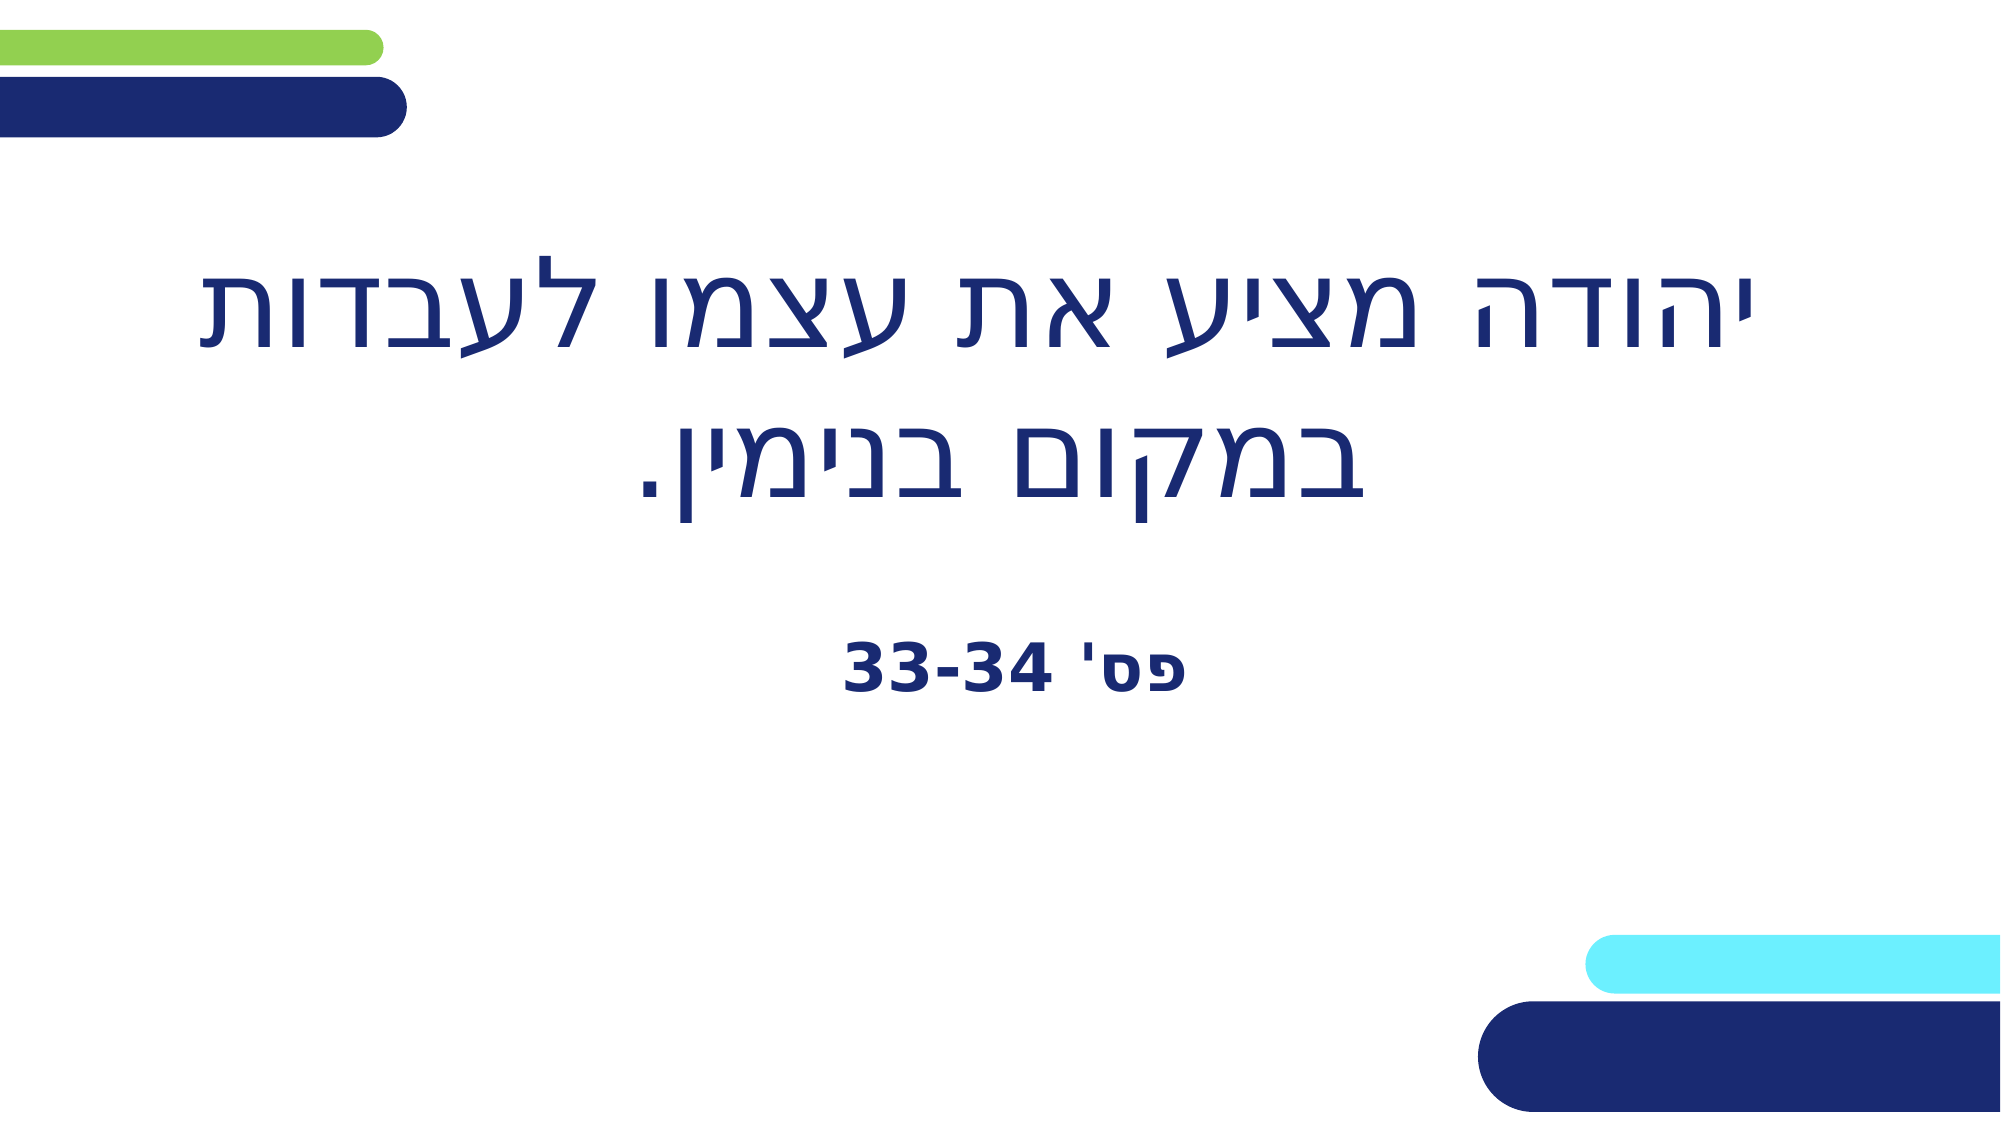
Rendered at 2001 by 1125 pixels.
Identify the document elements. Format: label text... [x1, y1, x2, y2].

subtitle פס' 33-34 [14, 332, 2000, 997]
title יהודה מציע את עצמו לעבדות במקום בנימין. [0, 269, 2000, 476]
